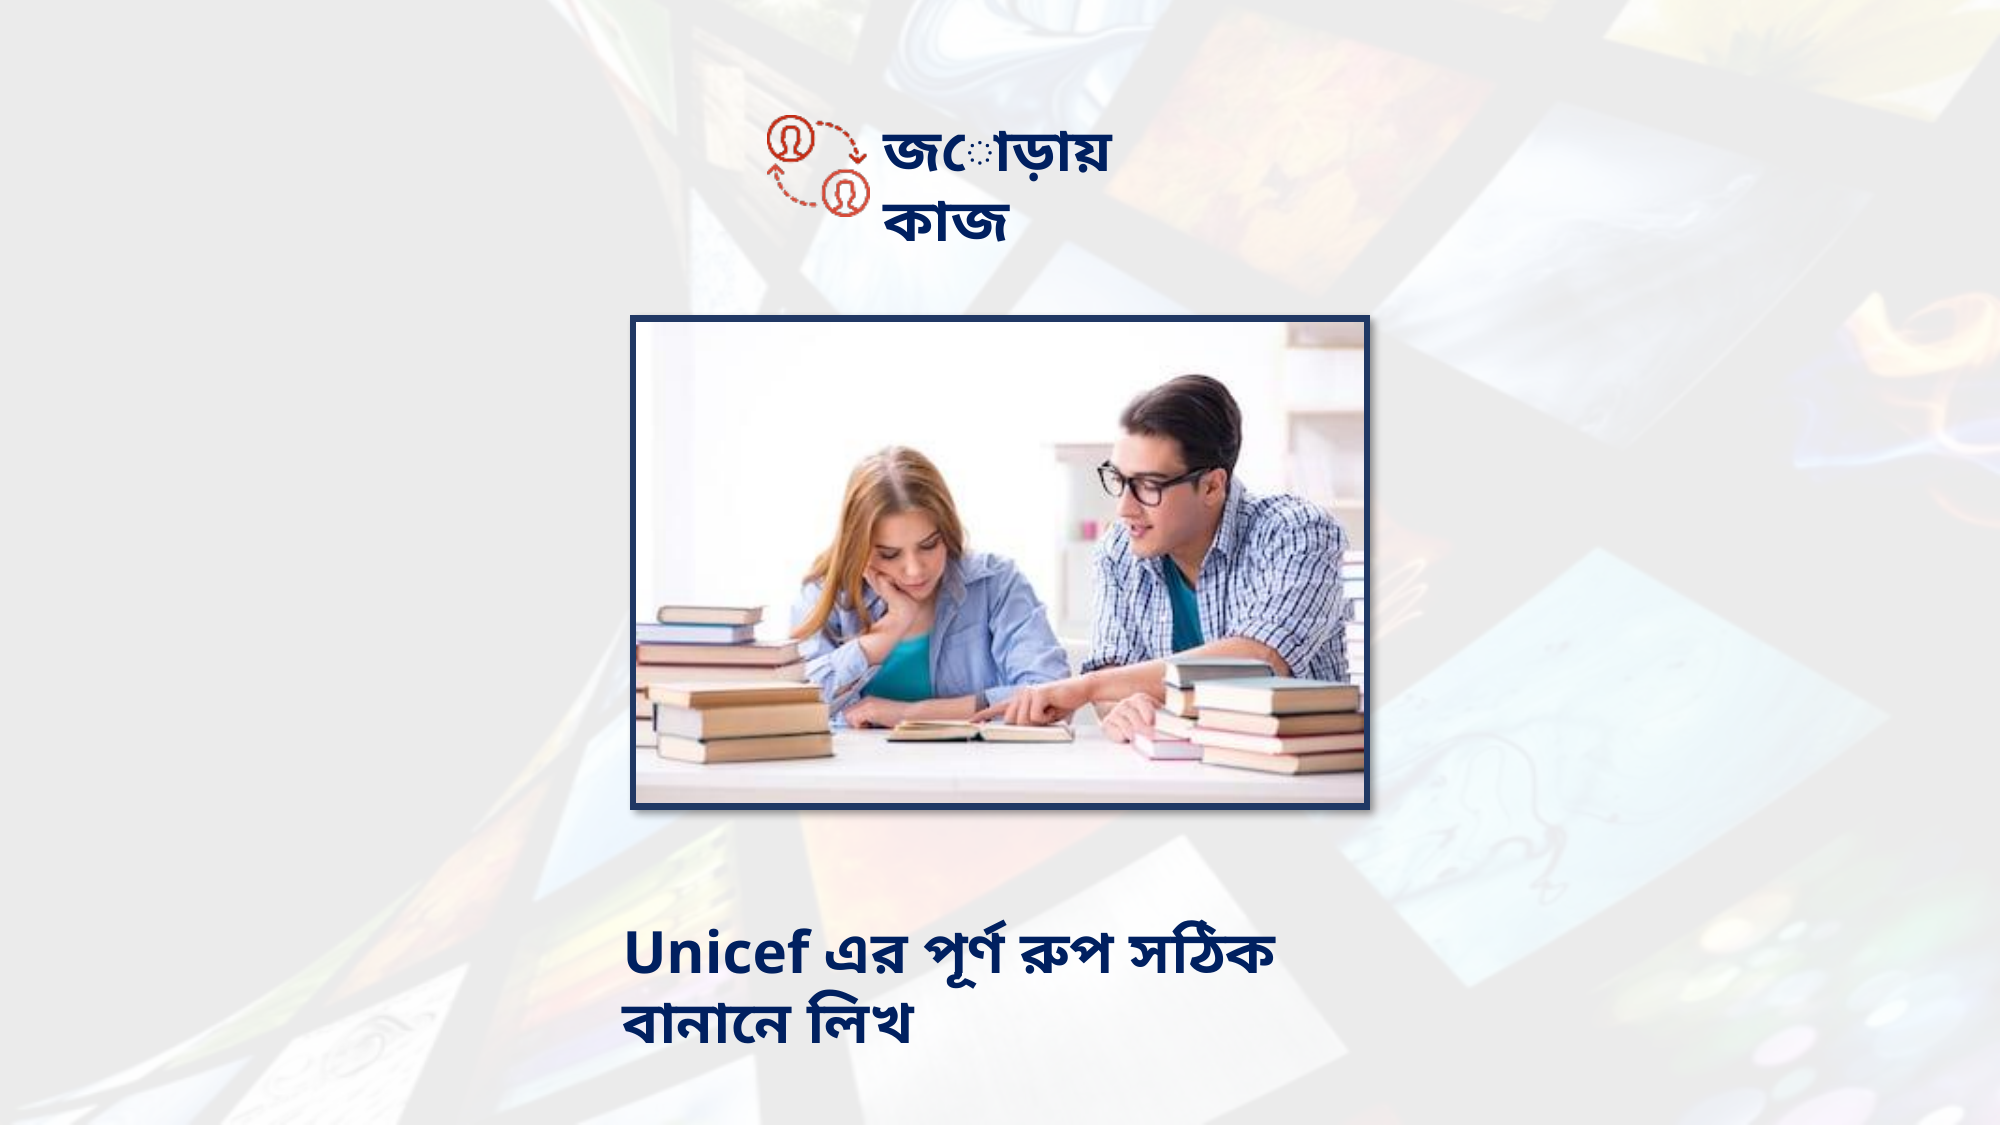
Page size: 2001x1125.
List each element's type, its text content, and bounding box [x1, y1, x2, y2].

picture [767, 115, 870, 217]
picture [636, 321, 1364, 804]
text_box জোড়ায় কাজ [869, 105, 1131, 261]
text_box Unicef এর পূর্ণ রুপ সঠিক বানানে লিখ [607, 908, 1393, 1063]
